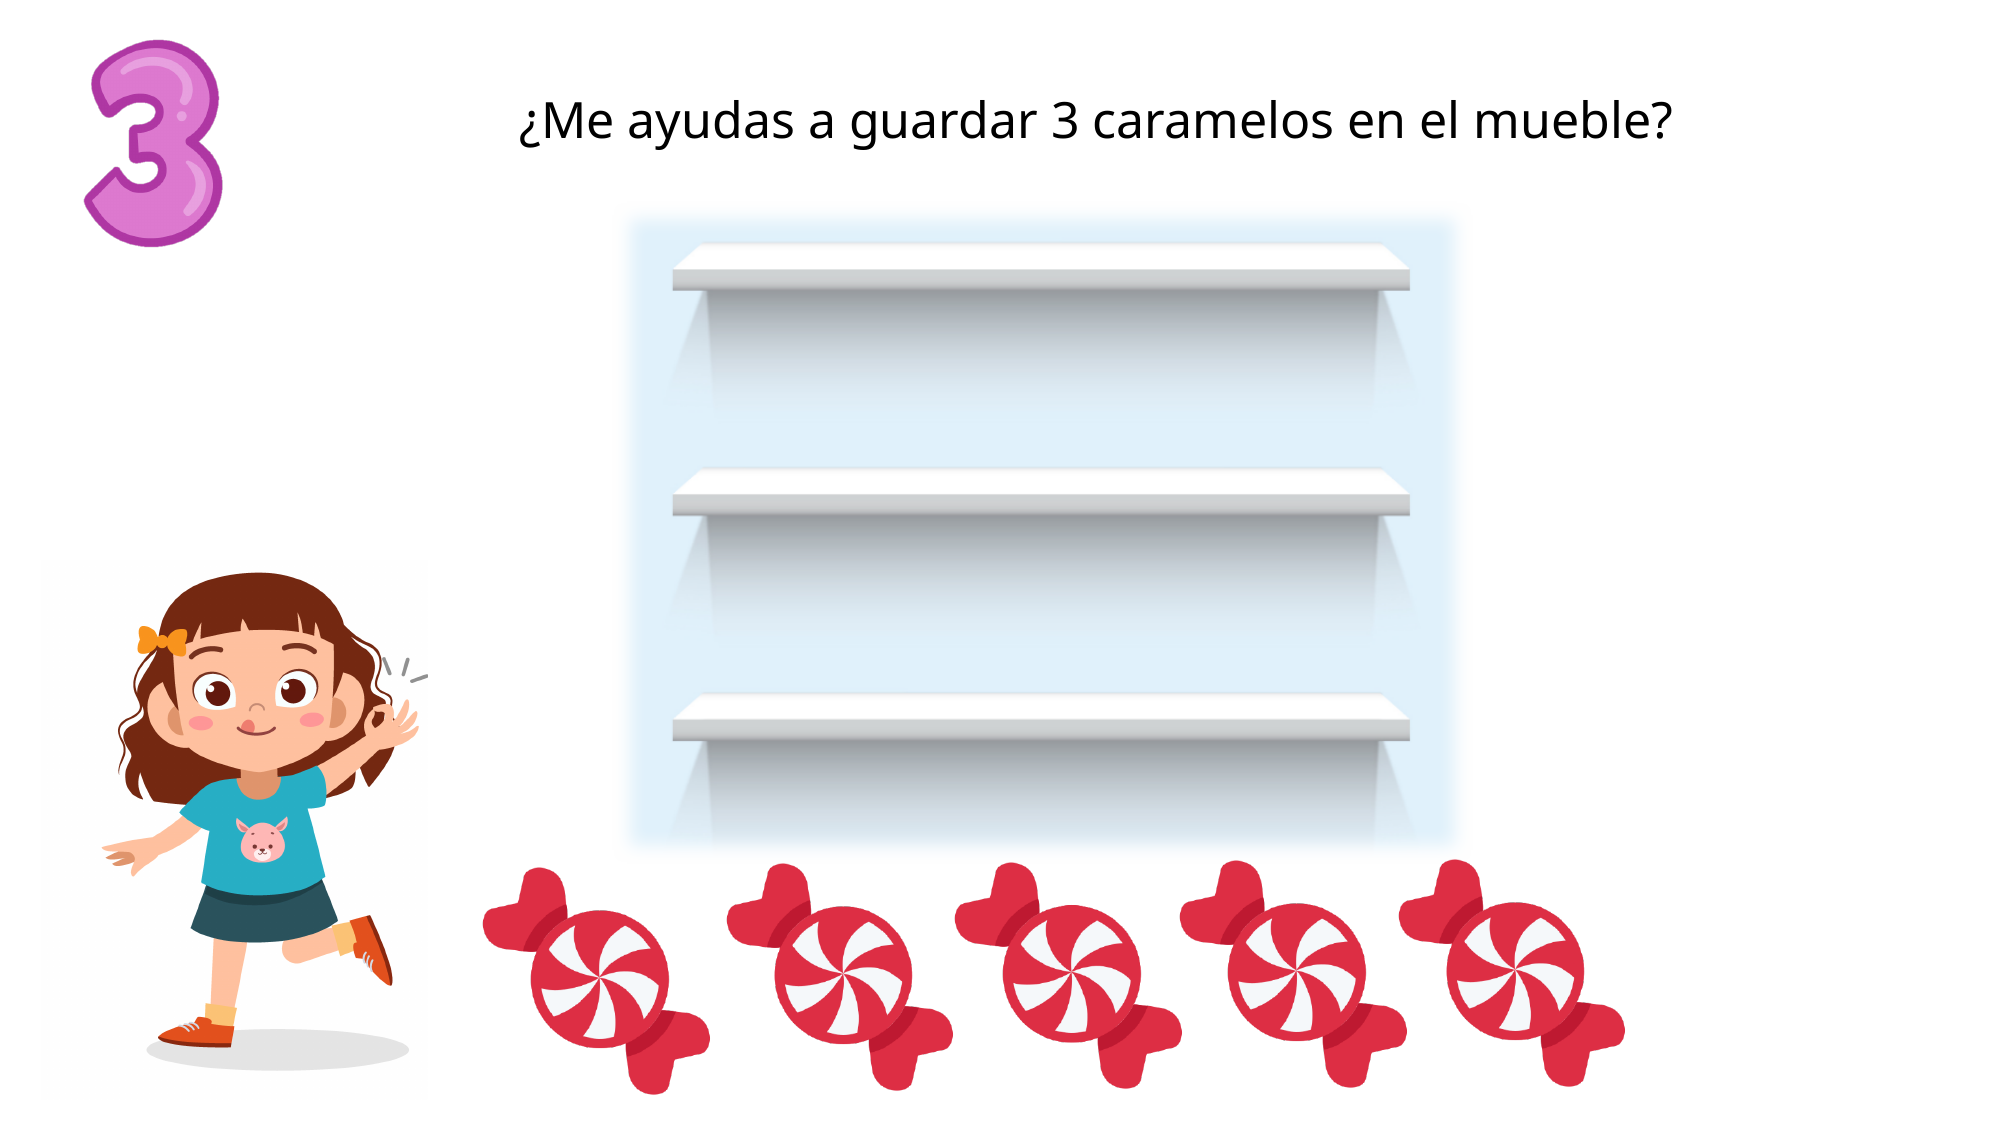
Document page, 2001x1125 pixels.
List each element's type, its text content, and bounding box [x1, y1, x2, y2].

title ¿Me ayudas a guardar 3 caramelos en el mueble? [235, 13, 1960, 232]
picture [612, 201, 1626, 1096]
picture [41, 560, 428, 1100]
picture [478, 867, 711, 1100]
picture [14, 13, 235, 263]
